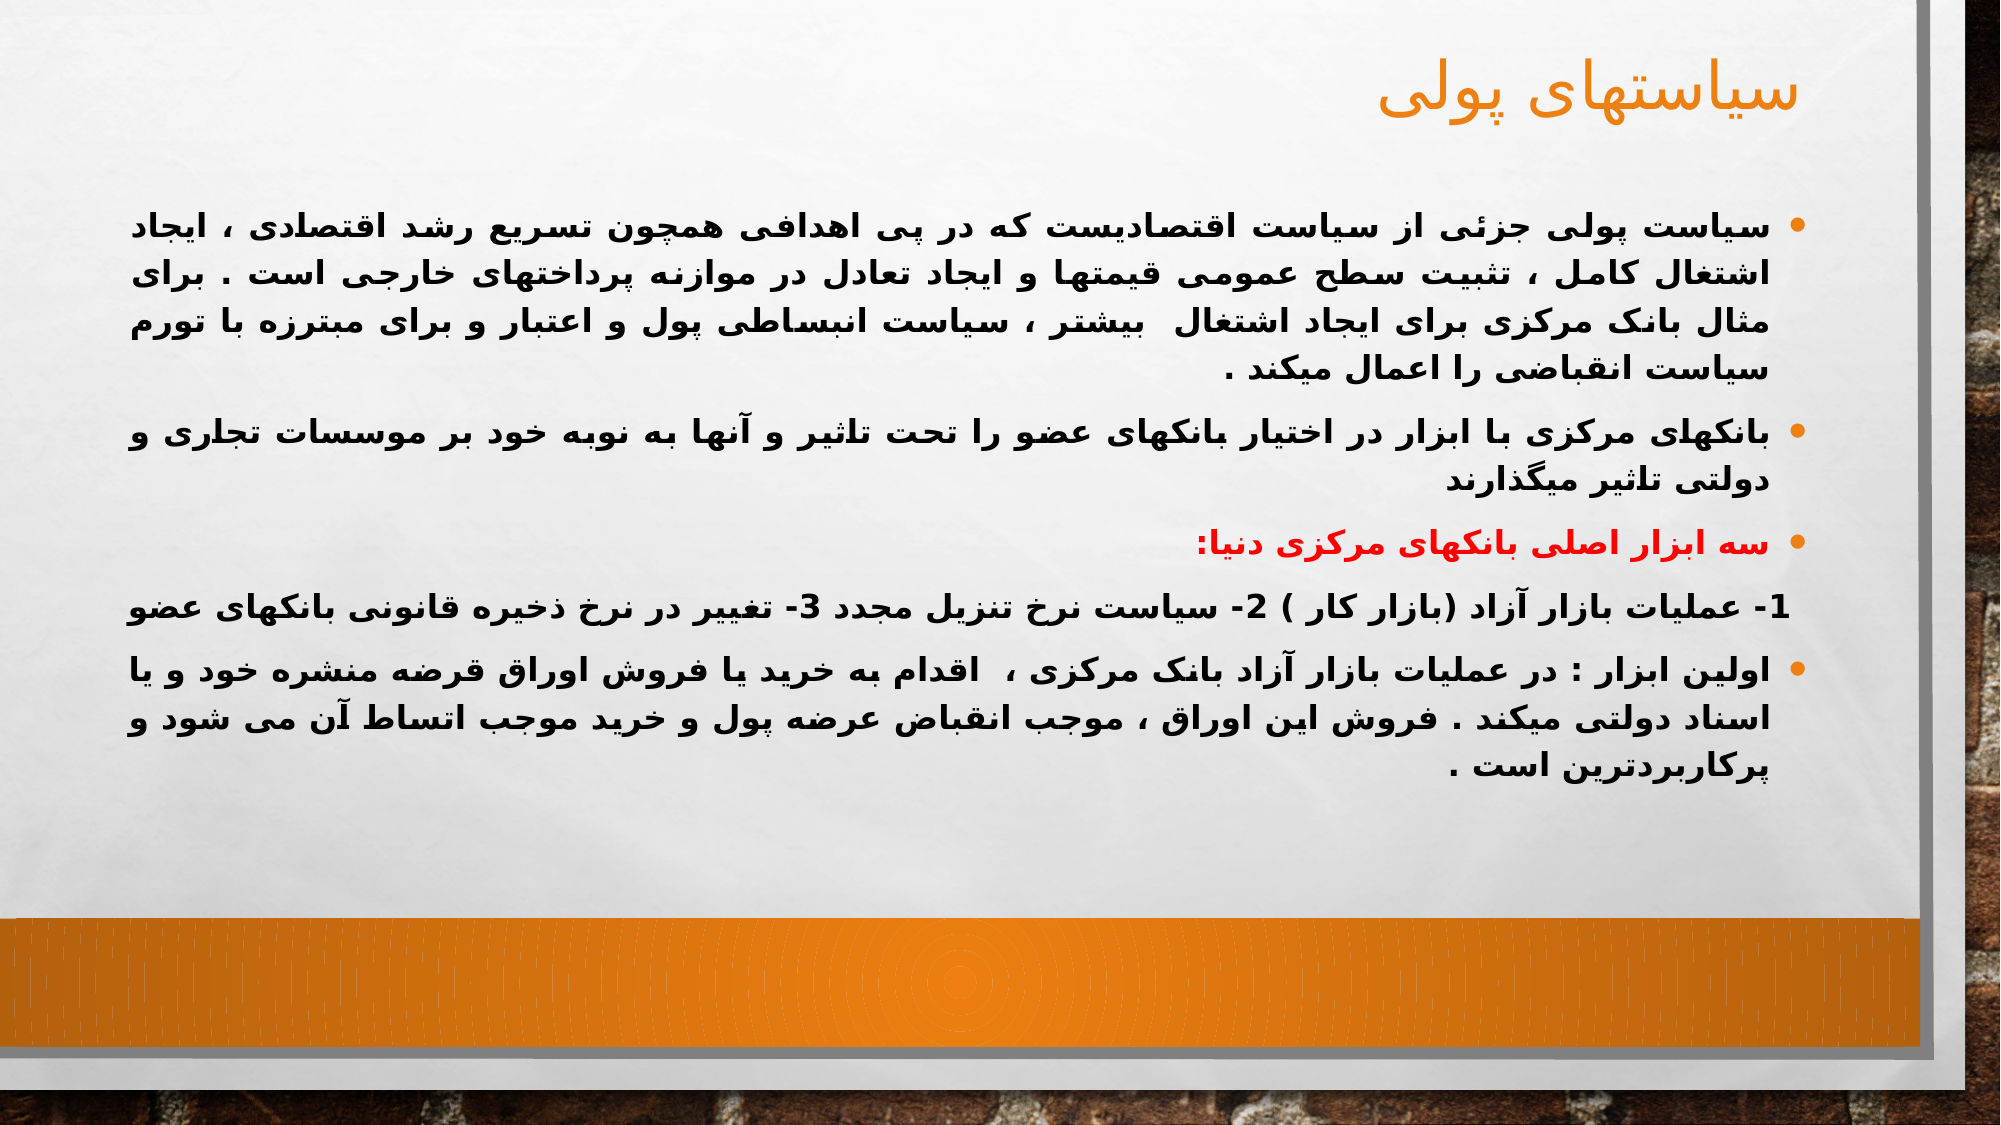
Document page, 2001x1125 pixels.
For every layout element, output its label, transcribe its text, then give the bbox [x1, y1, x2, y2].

title سیاستهای پولی [112, 42, 1818, 133]
picture [0, 0, 2000, 1125]
list سیاست پولی جزئی از سیاست اقتصادیست که در پی اهدافی همچون تسریع رشد اقتصادی ، ایجاد اشتغال کامل ، تثبیت سطح عمومی قیمتها و ایجاد تعادل در موازنه پرداختهای خارجی است . برای مثال بانک مرکزی برای ایجاد اشتغال بیشتر ، سیاست انبساطی پول و اعتبار و برای مبترزه با تورم سیاست انقباضی را اعمال میکند . بانکهای مرکزی با ابزار در اختیار بانکهای عضو را تحت تاثیر و آنها به نوبه خود بر موسسات تجاری و دولتی تاثیر میگذارند سه ابزار اصلی بانکهای مرکزی دنیا: 1- عملیات بازار آزاد (بازار کار ) 2- سیاست نرخ تنزیل مجدد 3- تغییر در نرخ ذخیره قانونی بانکهای عضو اولین ابزار : در عملیات بازار آزاد بانک مرکزی ، اقدام به خرید یا فروش اوراق قرضه منشره خود و یا اسناد دولتی میکند . فروش این اوراق ، موجب انقباض عرضه پول و خرید موجب اتساط آن می شود و پرکاربردترین است . [112, 133, 1818, 844]
